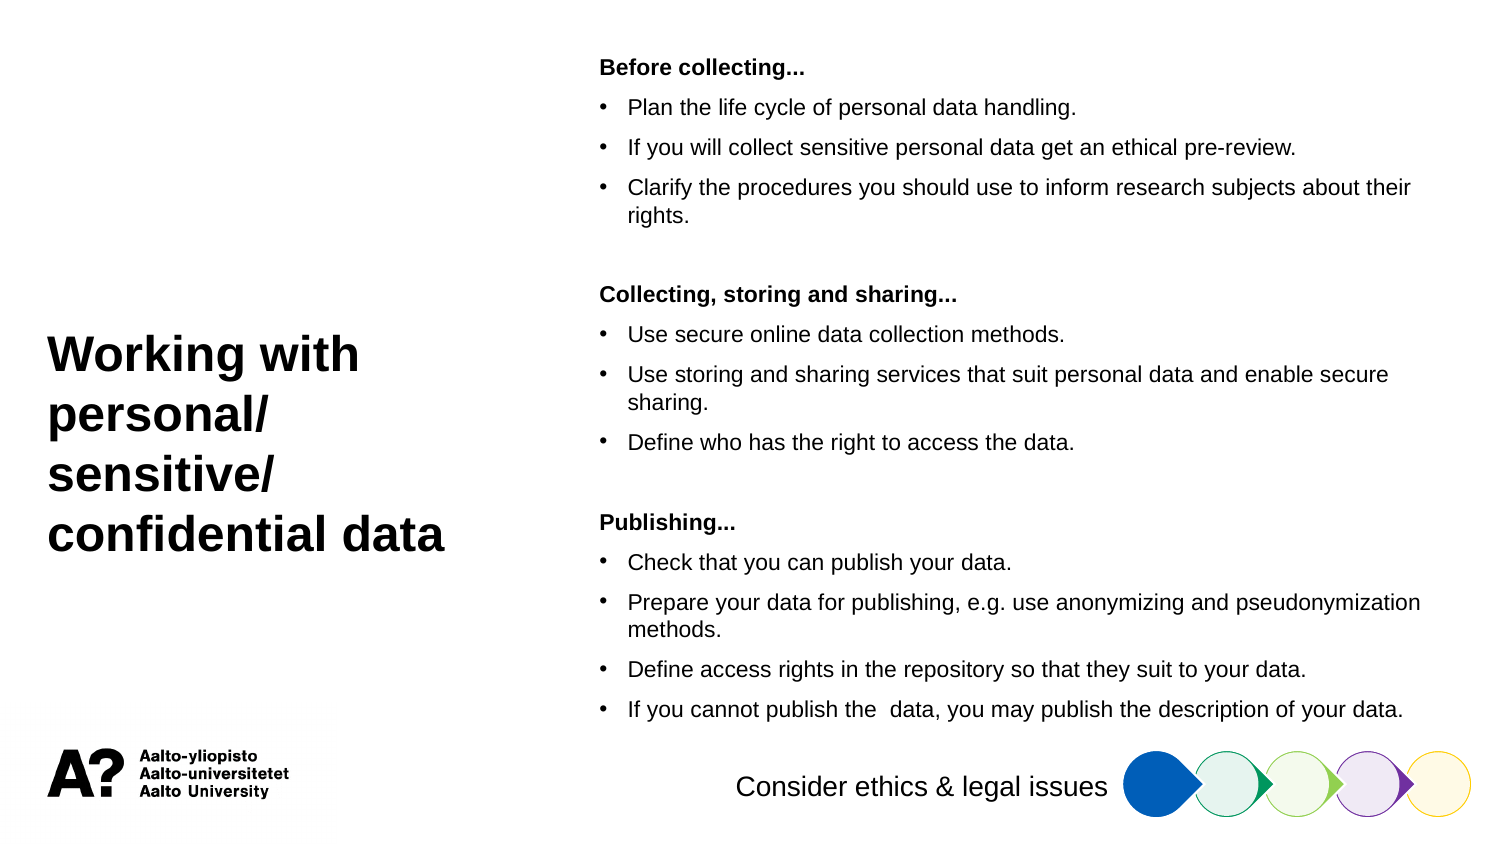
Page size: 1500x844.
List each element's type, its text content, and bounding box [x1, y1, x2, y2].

text_box Consider ethics & legal issues [545, 761, 993, 844]
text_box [993, 724, 1500, 844]
list Before collecting... Plan the life cycle of personal data handling. If you will collect sensitive personal data get an ethical pre-review. Clarify the procedures you should use to inform research subjects about their rights. Collecting, storing and sharing... Use secure online data collection methods. Use storing and sharing services that suit personal data and enable secure sharing. Define who has the right to access the data. Publishing... Check that you can publish your data. Prepare your data for publishing, e.g. use anonymizing and pseudonymization methods. Define access rights in the repository so that they suit to your data. If you cannot publish the data, you may publish the description of your data. [599, 76, 1441, 699]
title Working with personal/ sensitive/ confidential data [47, 213, 542, 562]
picture [0, 702, 337, 844]
